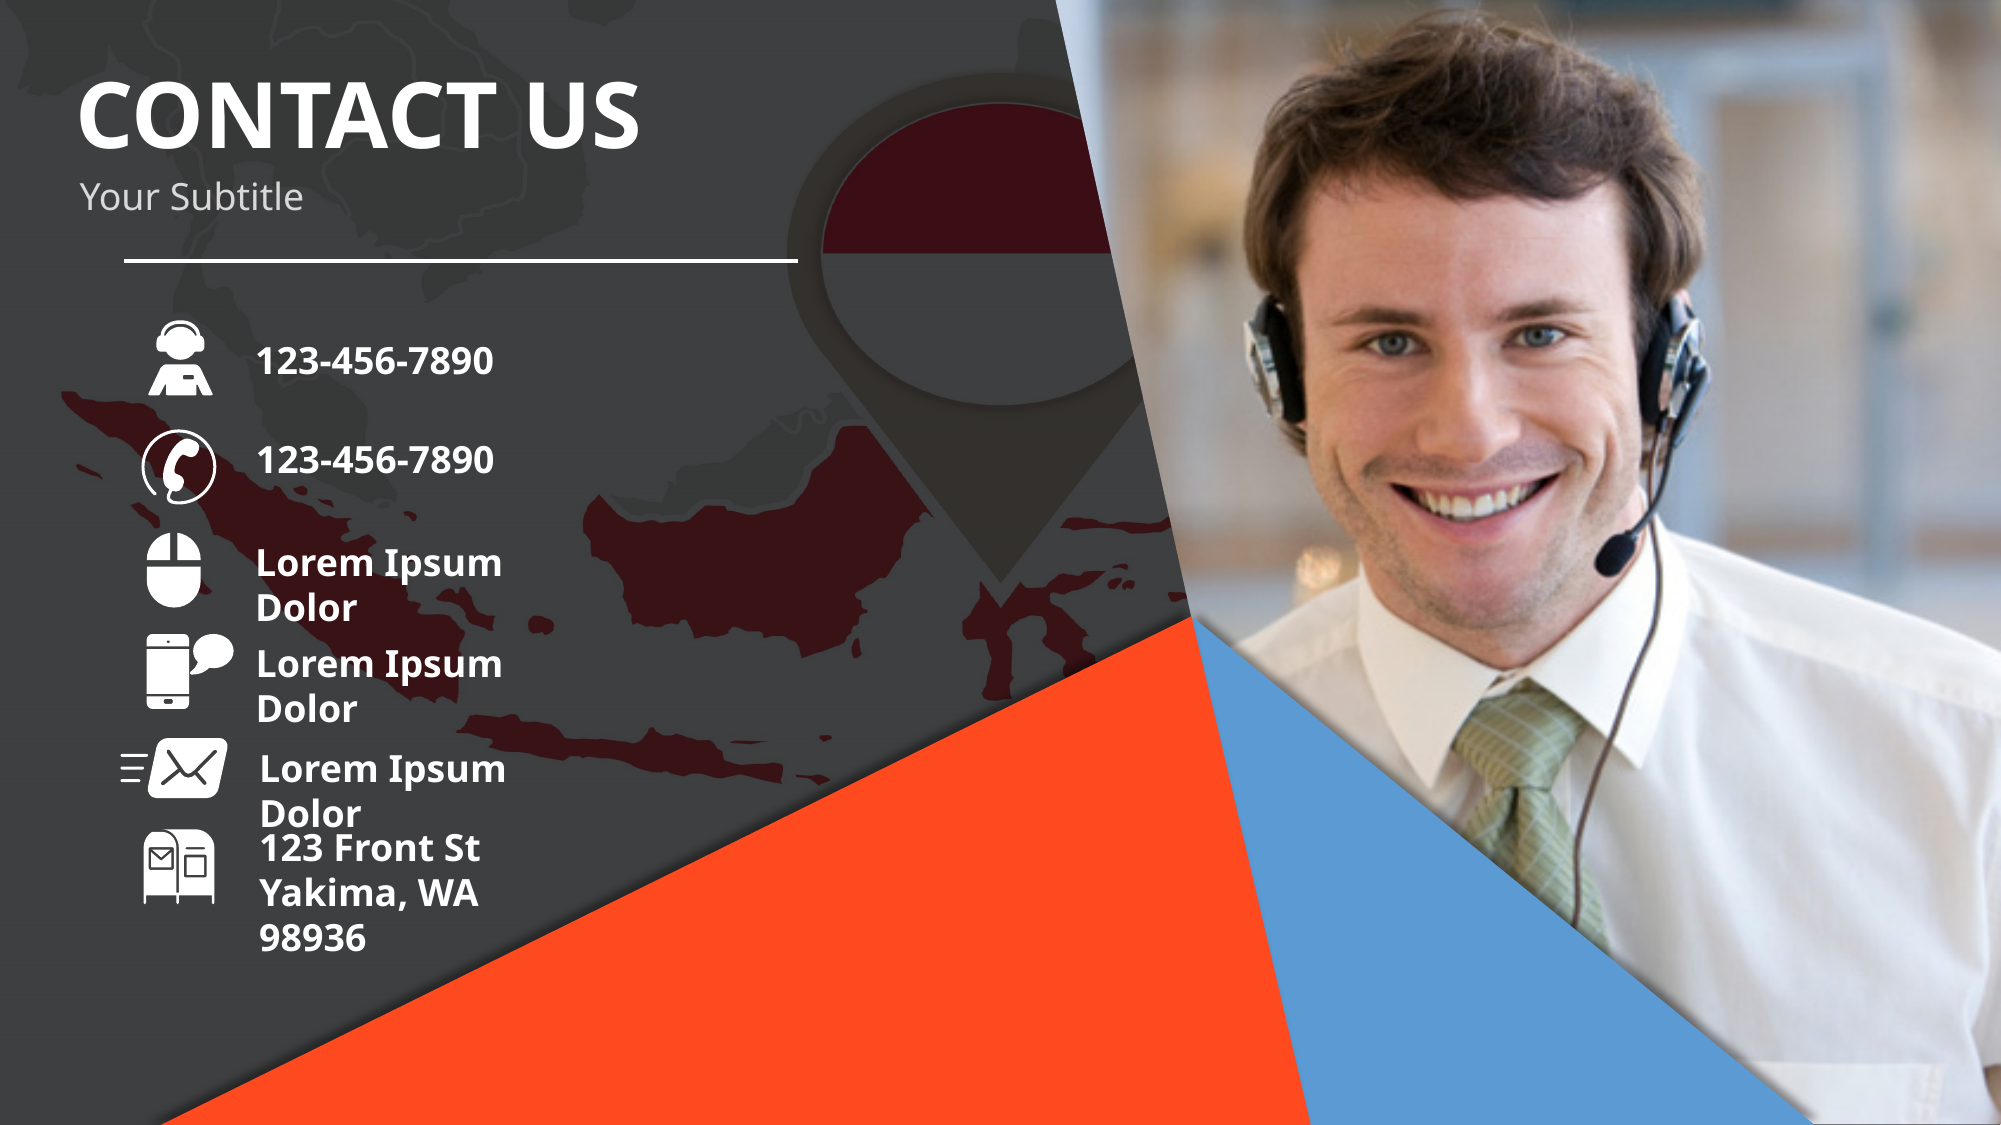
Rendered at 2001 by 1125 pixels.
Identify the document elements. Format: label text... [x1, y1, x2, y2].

text_box [141, 429, 217, 505]
text_box [1195, 617, 1817, 1125]
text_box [146, 633, 234, 709]
text_box [177, 532, 201, 561]
text_box 123-456-7890 [241, 428, 541, 489]
text_box Lorem Ipsum Dolor [240, 531, 586, 632]
text_box [158, 614, 1312, 1125]
text_box Lorem Ipsum Dolor [244, 737, 590, 816]
text_box Lorem Ipsum Dolor [240, 632, 586, 738]
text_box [60, 49, 1020, 227]
text_box 123 Front St Yakima, WA 98936 [244, 816, 590, 967]
text_box [1054, 0, 2000, 1125]
text_box [146, 566, 201, 608]
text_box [148, 320, 213, 396]
text_box [146, 532, 171, 561]
text_box 123-456-7890 [240, 329, 541, 390]
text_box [120, 737, 228, 798]
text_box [143, 829, 215, 905]
